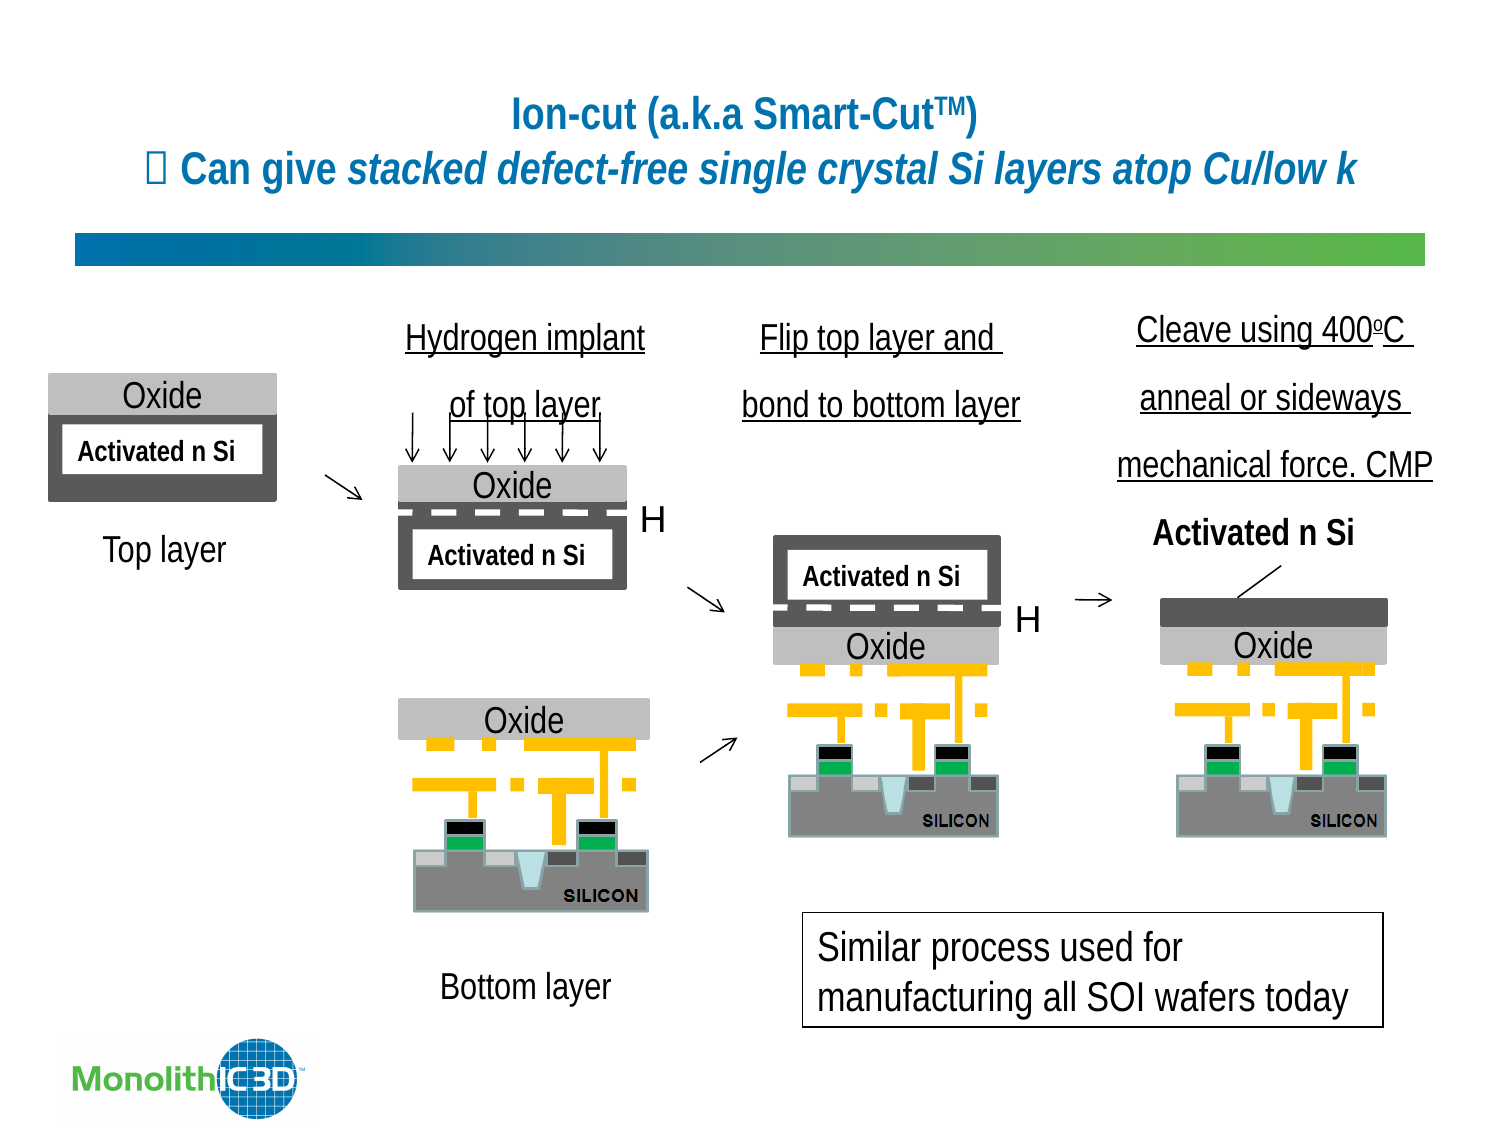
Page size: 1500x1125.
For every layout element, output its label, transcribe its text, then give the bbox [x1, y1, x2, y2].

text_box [787, 662, 1001, 839]
picture [62, 1032, 313, 1125]
picture [382, 233, 1425, 266]
title Ion-cut (a.k.a Smart-CutTM)  Can give stacked defect-free single crystal Si layers atop Cu/low k [74, 44, 1426, 233]
picture [374, 233, 379, 266]
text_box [687, 586, 726, 613]
text_box Top layer [87, 495, 438, 588]
text_box Activated n Si [412, 529, 613, 580]
text_box Cleave using 400oC anneal or sideways mechanical force. CMP CMP. [1100, 275, 1450, 368]
text_box H [624, 487, 700, 548]
text_box Oxide [48, 373, 277, 415]
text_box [1243, 559, 1276, 604]
text_box [773, 618, 999, 627]
text_box [773, 535, 1001, 605]
text_box [1160, 598, 1388, 627]
text_box Activated n Si [1137, 500, 1425, 576]
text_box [1174, 662, 1388, 838]
text_box H [999, 587, 1075, 648]
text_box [412, 737, 651, 913]
text_box Activated n Si [62, 424, 263, 475]
text_box [48, 415, 277, 502]
text_box Activated n Si [787, 549, 988, 600]
text_box [438, 502, 624, 510]
text_box Oxide [1160, 627, 1387, 665]
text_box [324, 474, 363, 501]
text_box Oxide [398, 698, 650, 740]
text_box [699, 737, 738, 763]
text_box Similar process used for manufacturing all SOI wafers today [802, 912, 1384, 1028]
text_box Oxide [773, 627, 999, 665]
text_box Hydrogen implant of top layer [387, 282, 663, 375]
text_box [398, 522, 627, 590]
text_box Flip top layer and bond to bottom layer [724, 282, 1038, 375]
text_box Bottom layer [425, 932, 700, 1025]
text_box Oxide [398, 465, 627, 502]
